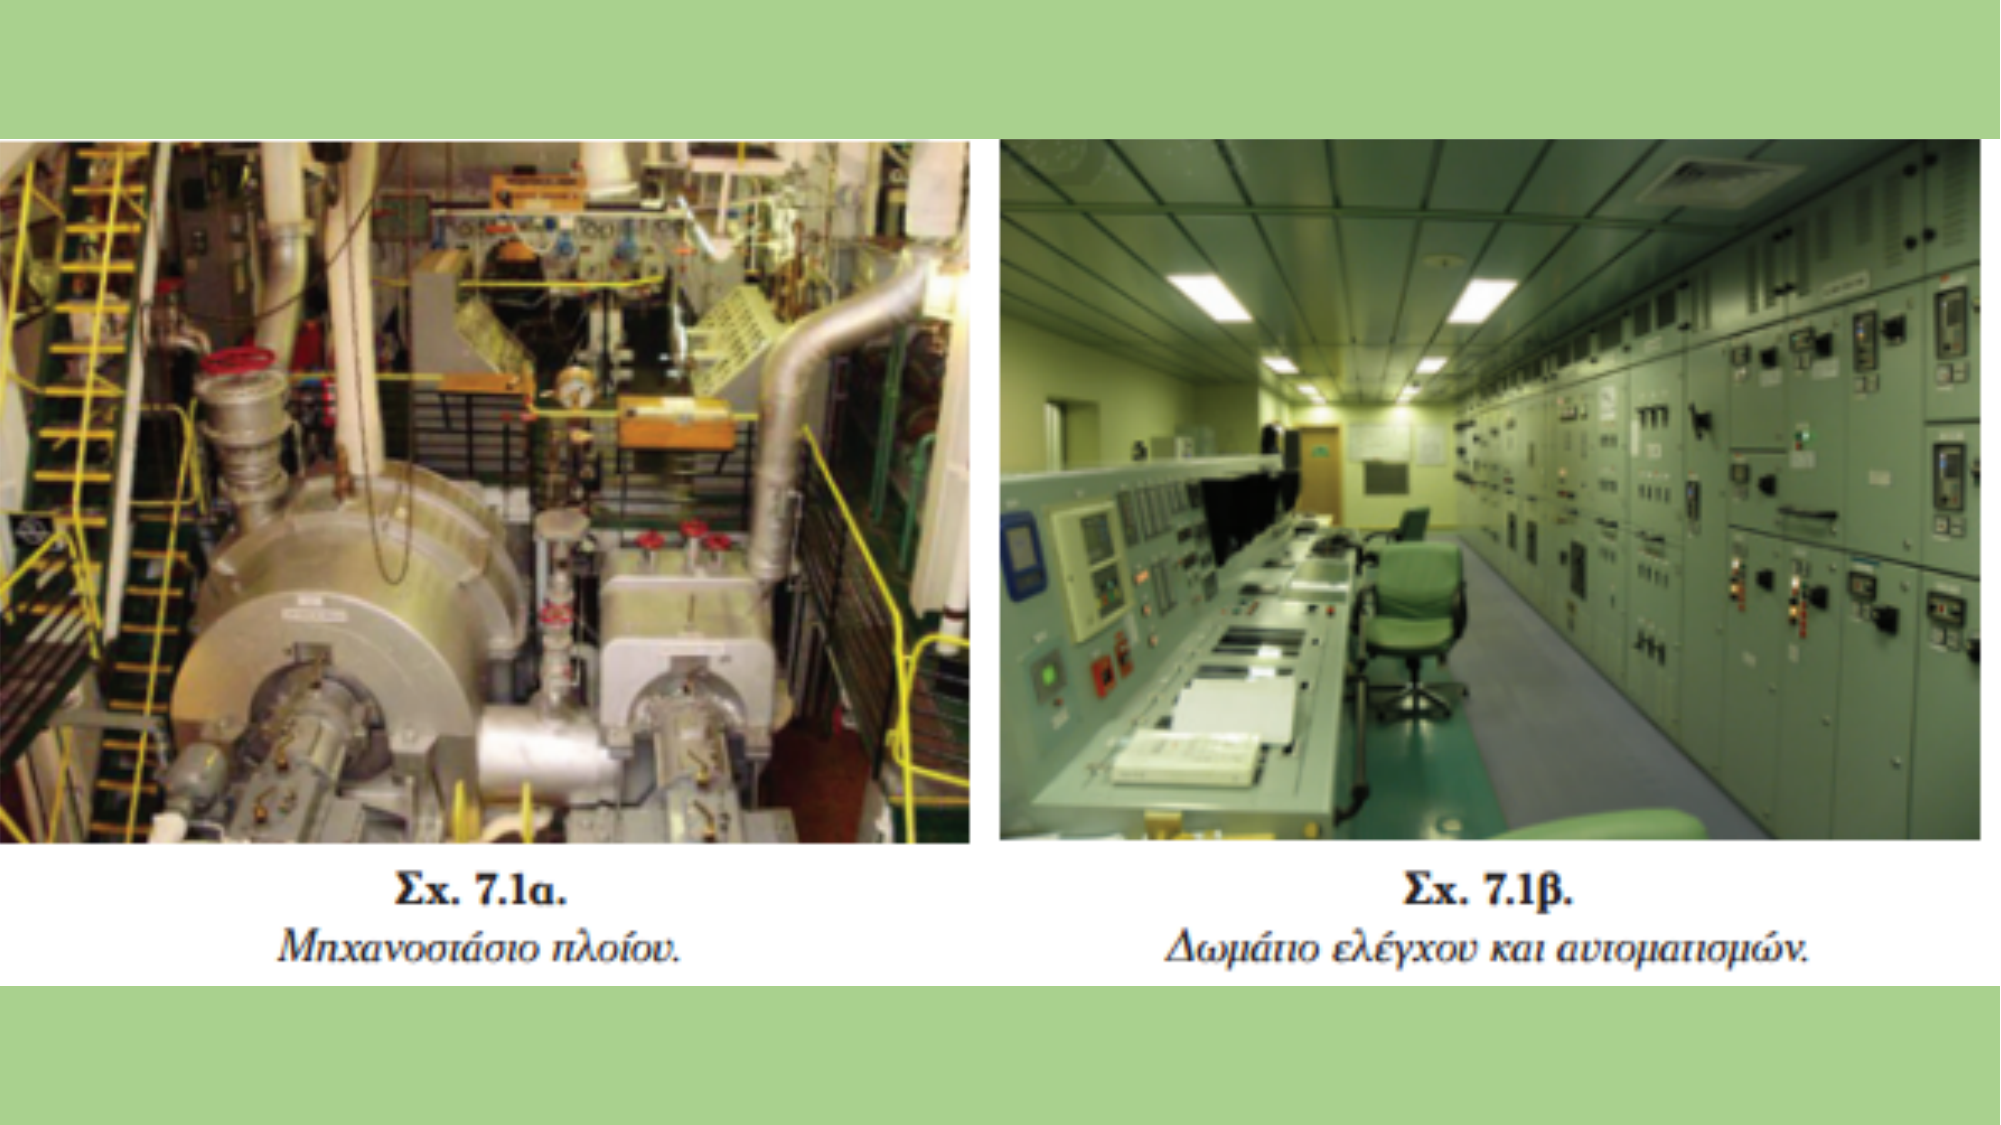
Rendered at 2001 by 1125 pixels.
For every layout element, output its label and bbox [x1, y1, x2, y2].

picture [0, 139, 2000, 986]
